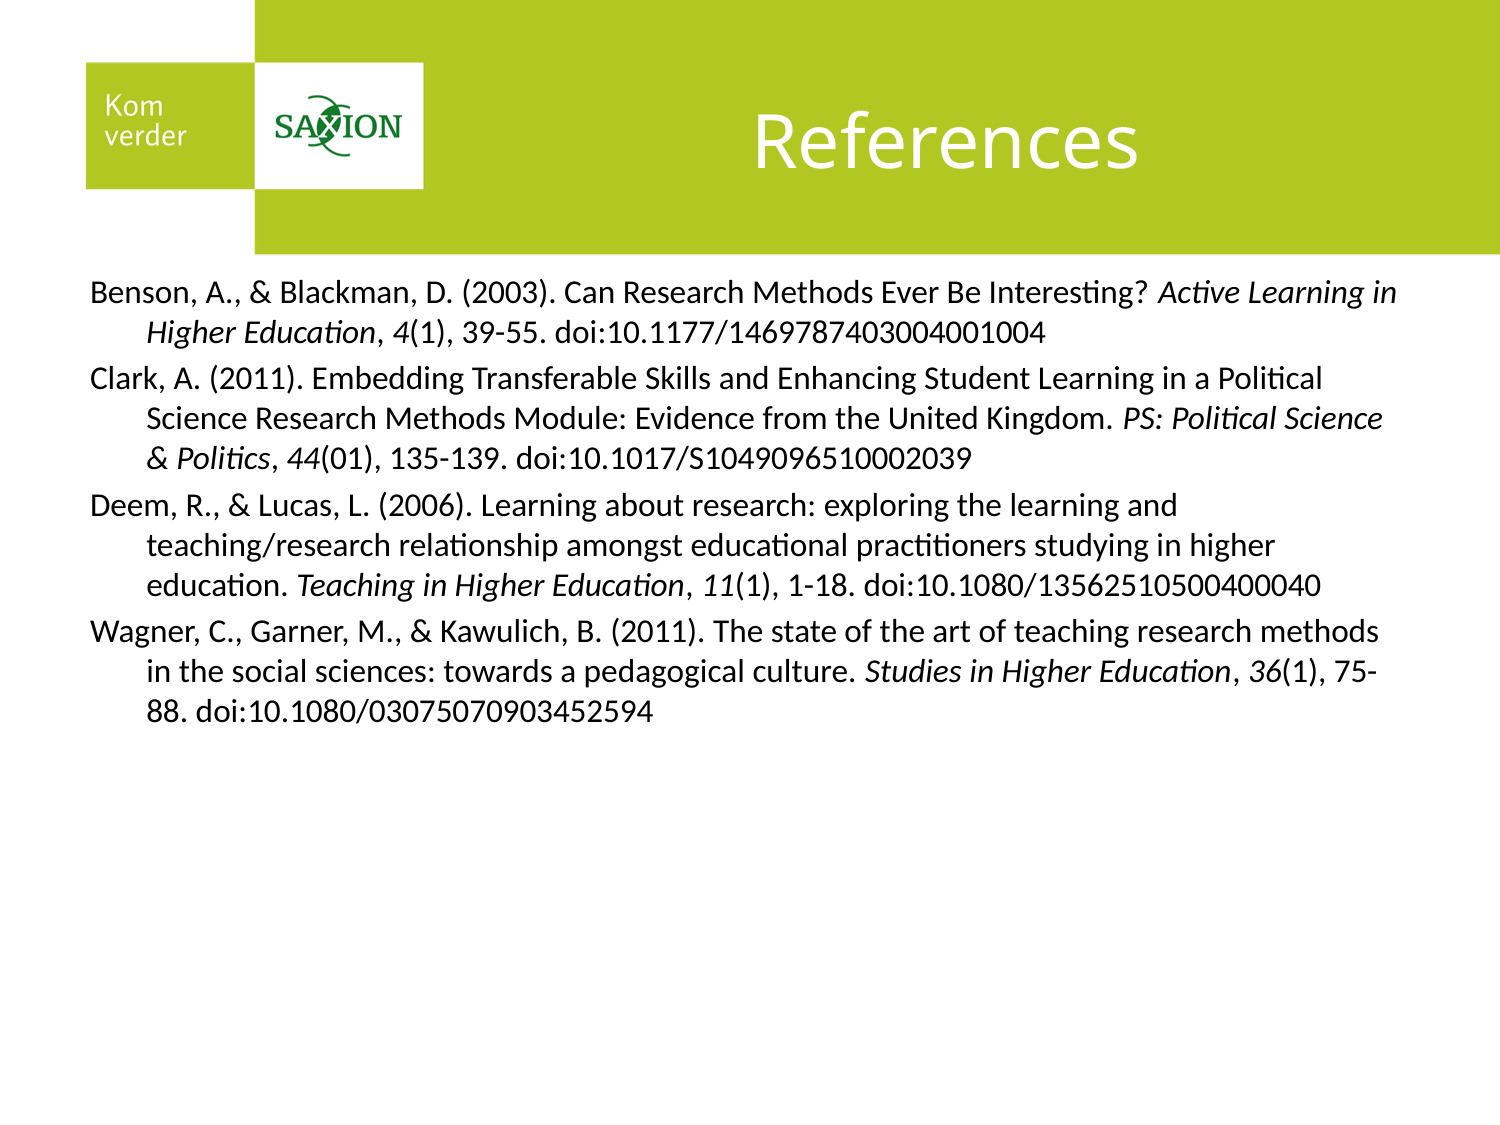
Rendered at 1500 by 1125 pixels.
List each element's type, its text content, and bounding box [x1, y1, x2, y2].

list Benson, A., & Blackman, D. (2003). Can Research Methods Ever Be Interesting? Active Learning in Higher Education, 4(1), 39-55. doi:10.1177/1469787403004001004 Clark, A. (2011). Embedding Transferable Skills and Enhancing Student Learning in a Political Science Research Methods Module: Evidence from the United Kingdom. PS: Political Science & Politics, 44(01), 135-139. doi:10.1017/S1049096510002039 Deem, R., & Lucas, L. (2006). Learning about research: exploring the learning and teaching/research relationship amongst educational practitioners studying in higher education. Teaching in Higher Education, 11(1), 1-18. doi:10.1080/13562510500400040 Wagner, C., Garner, M., & Kawulich, B. (2011). The state of the art of teaching research methods in the social sciences: towards a pedagogical culture. Studies in Higher Education, 36(1), 75-88. doi:10.1080/03075070903452594 [75, 262, 1425, 1005]
title References [466, 45, 1425, 233]
picture [0, 0, 1500, 1010]
